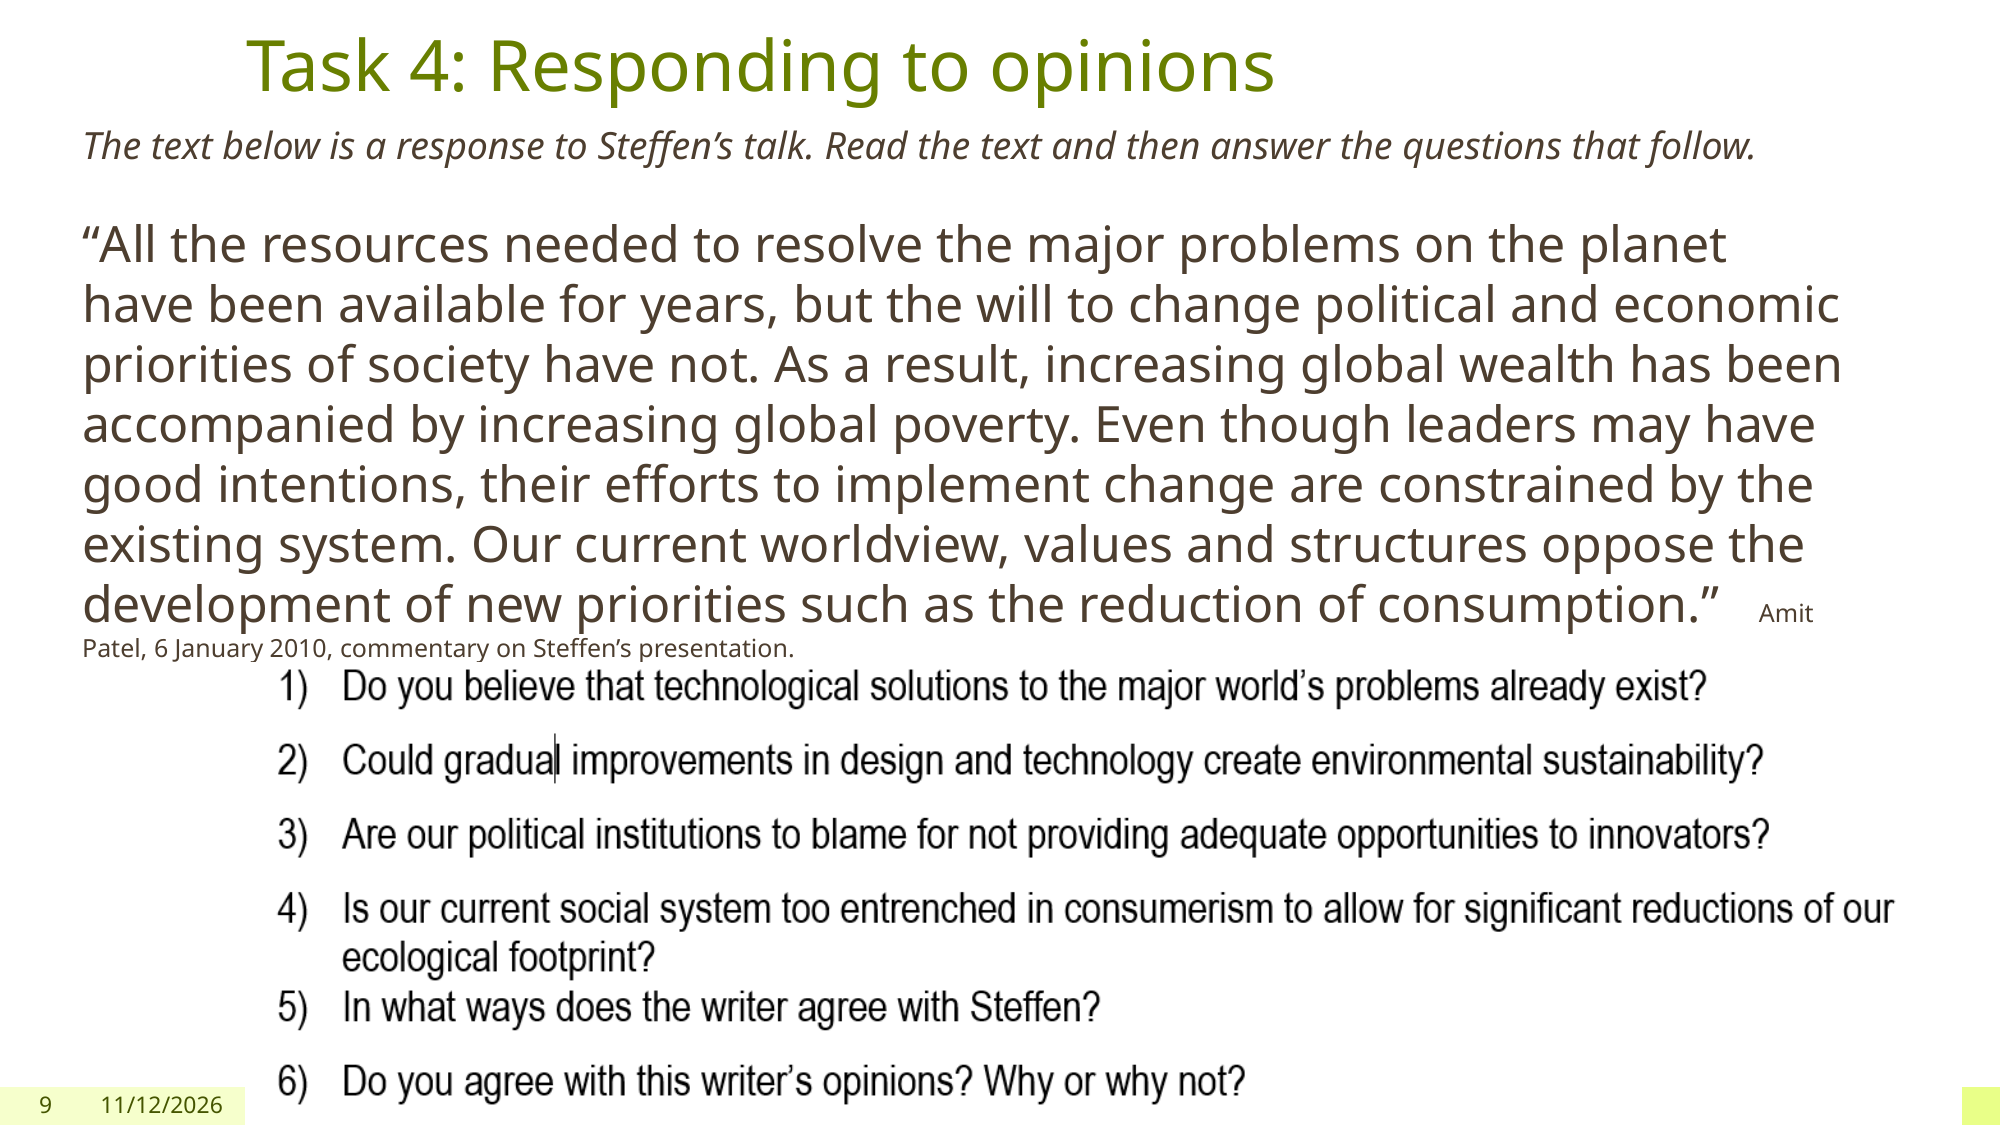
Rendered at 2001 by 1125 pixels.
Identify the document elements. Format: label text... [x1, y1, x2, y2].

text_box Task 4: Responding to opinions [231, 12, 1769, 115]
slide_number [74, 1087, 239, 1125]
picture [245, 662, 1962, 1125]
text_box The text below is a response to Steffen’s talk. Read the text and then answer the questions that follow. “All the resources needed to resolve the major problems on the planet have been available for years, but the will to change political and economic priorities of society have not. As a result, increasing global wealth has been accompanied by increasing global poverty. Even though leaders may have good intentions, their efforts to implement change are constrained by the existing system. Our current worldview, values and structures oppose the development of new priorities such as the reduction of consumption.” Amit Patel, 6 January 2010, commentary on Steffen’s presentation. [67, 115, 1862, 670]
slide_number 9 [0, 1087, 68, 1125]
